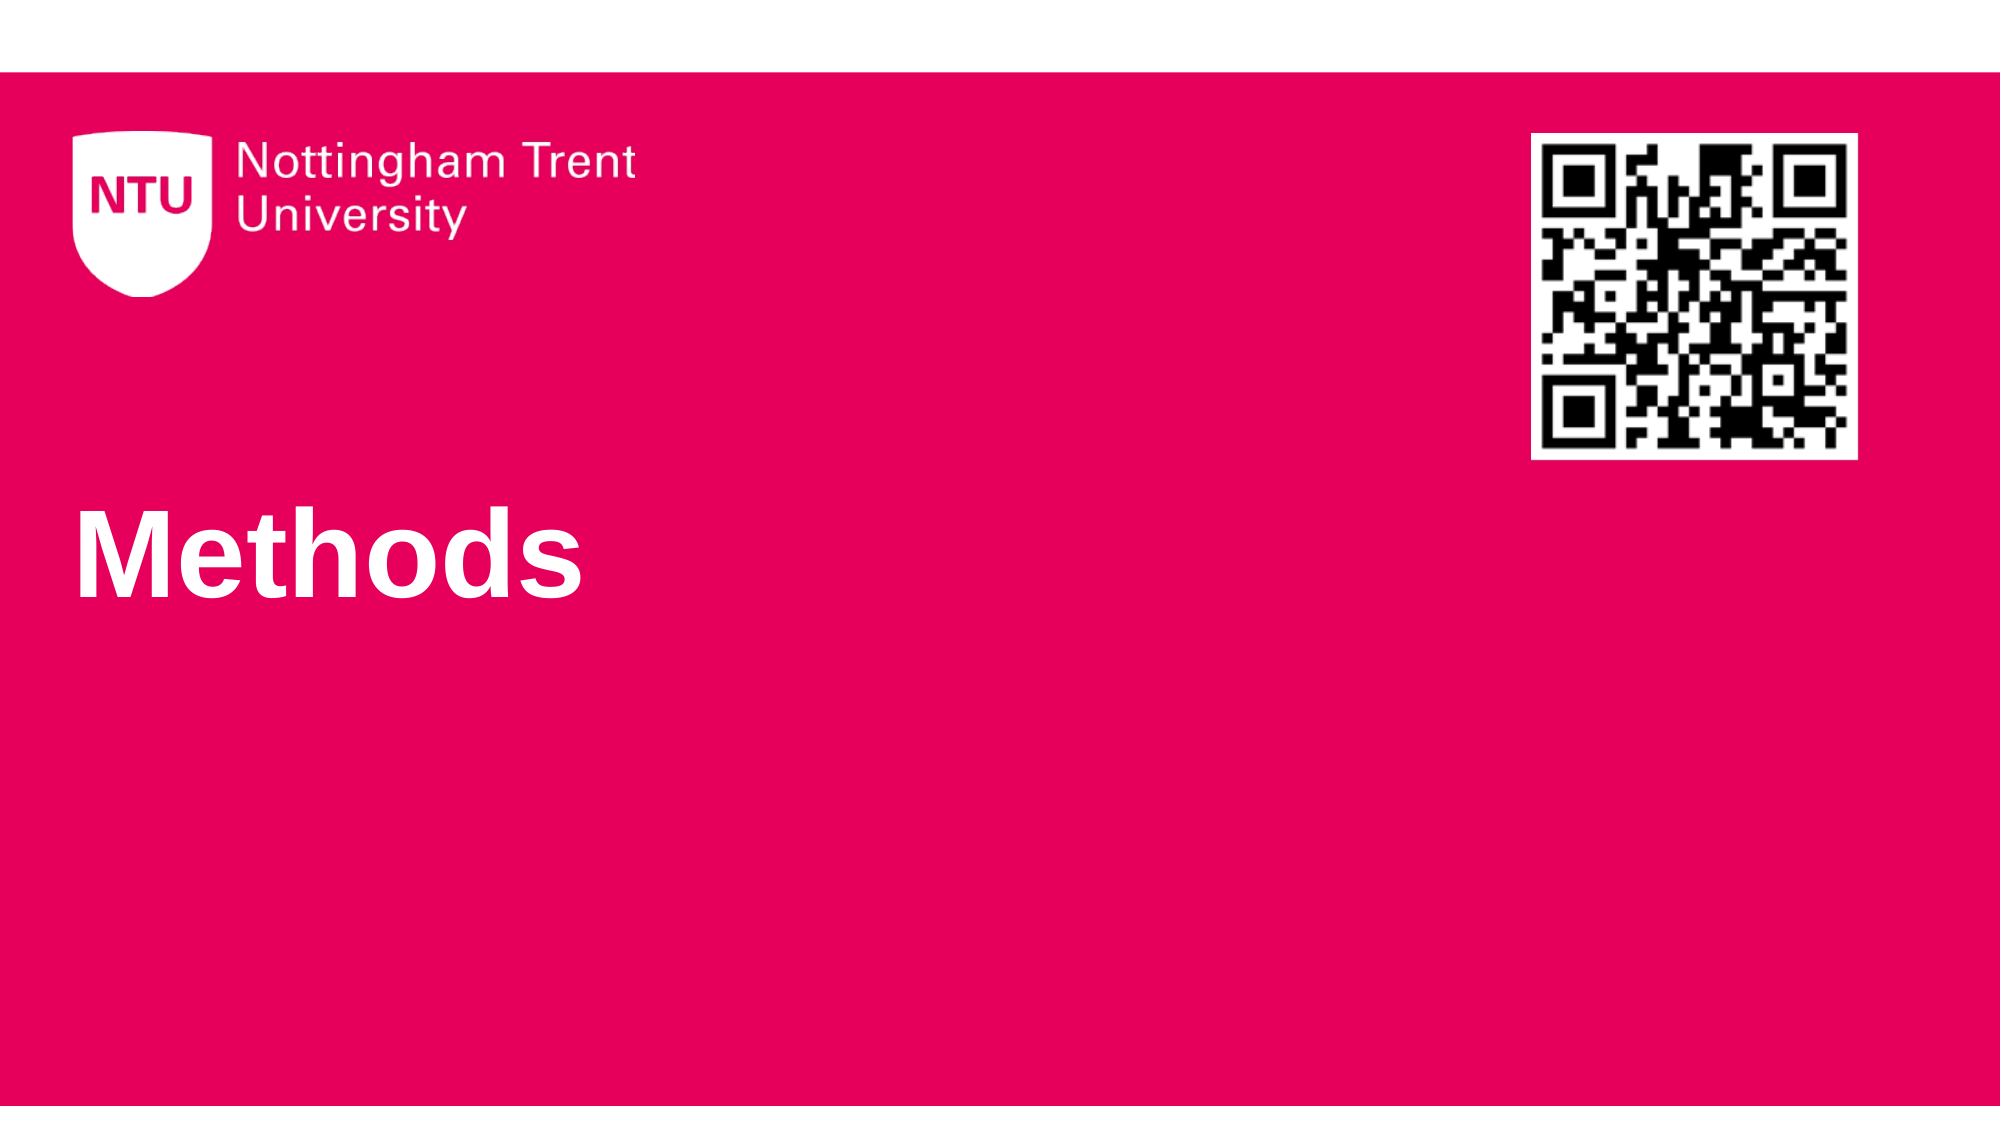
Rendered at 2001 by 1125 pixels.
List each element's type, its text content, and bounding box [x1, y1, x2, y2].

picture [1531, 133, 1860, 462]
title Methods [72, 326, 1928, 630]
